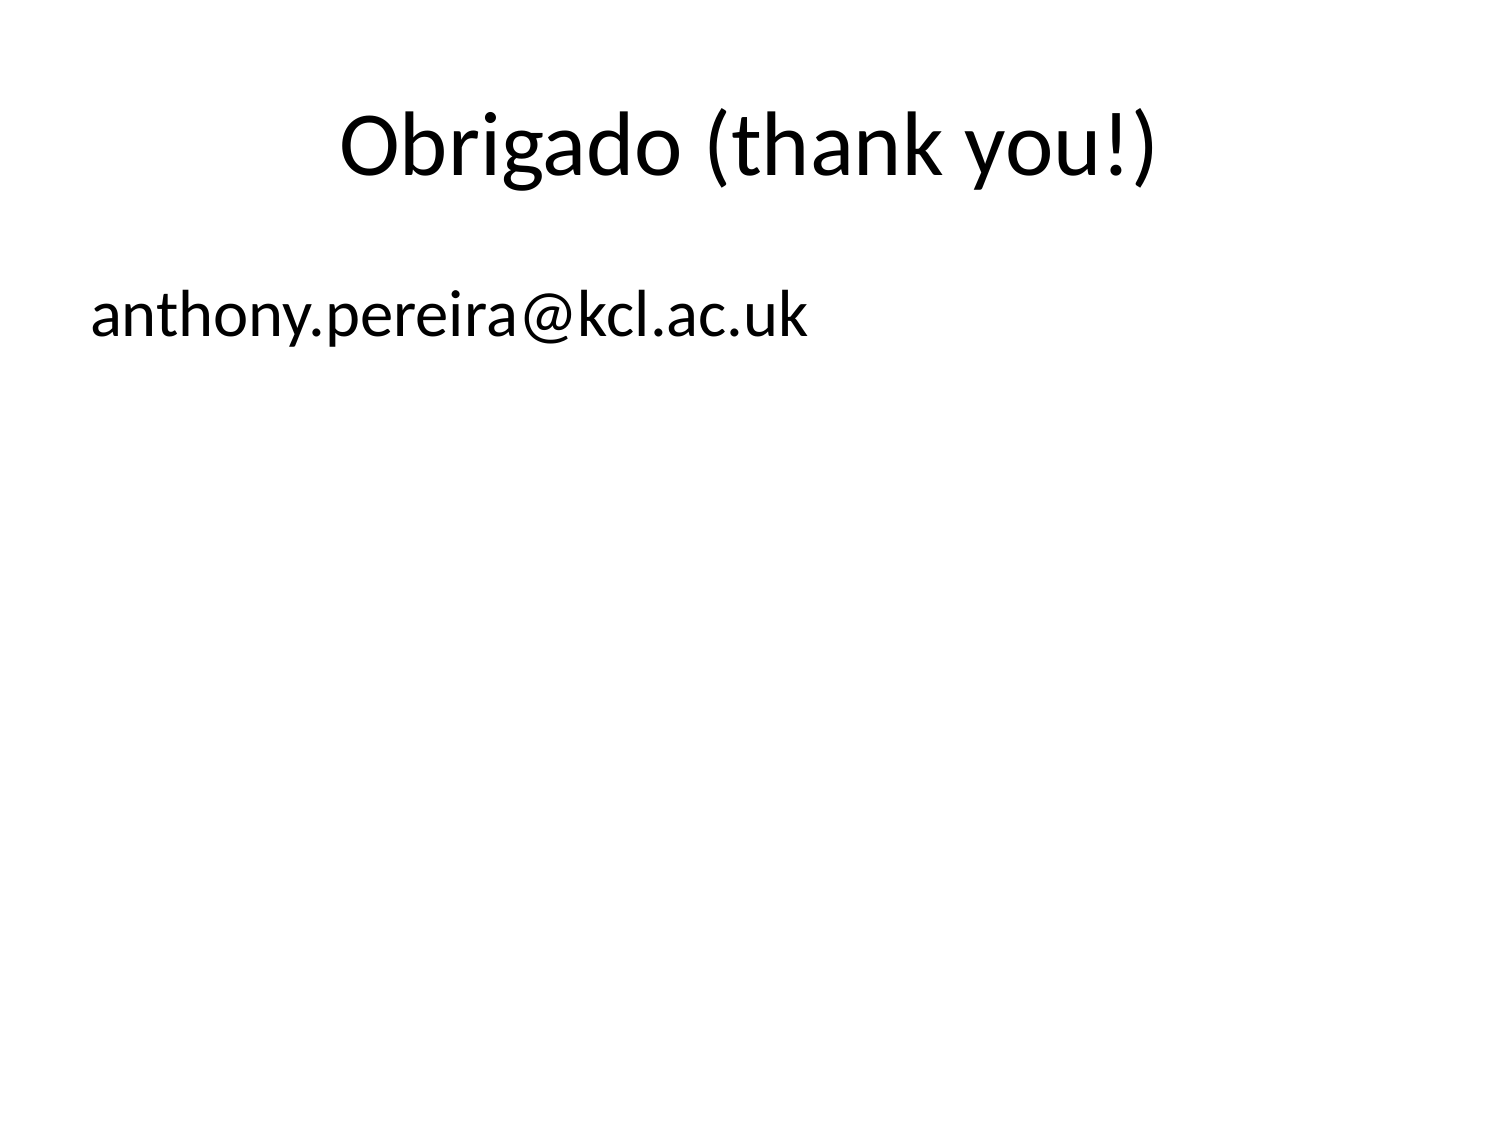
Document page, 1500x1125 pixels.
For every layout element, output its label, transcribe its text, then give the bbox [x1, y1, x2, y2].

list anthony.pereira@kcl.ac.uk [75, 262, 1425, 1005]
title Obrigado (thank you!) [75, 45, 1425, 233]
